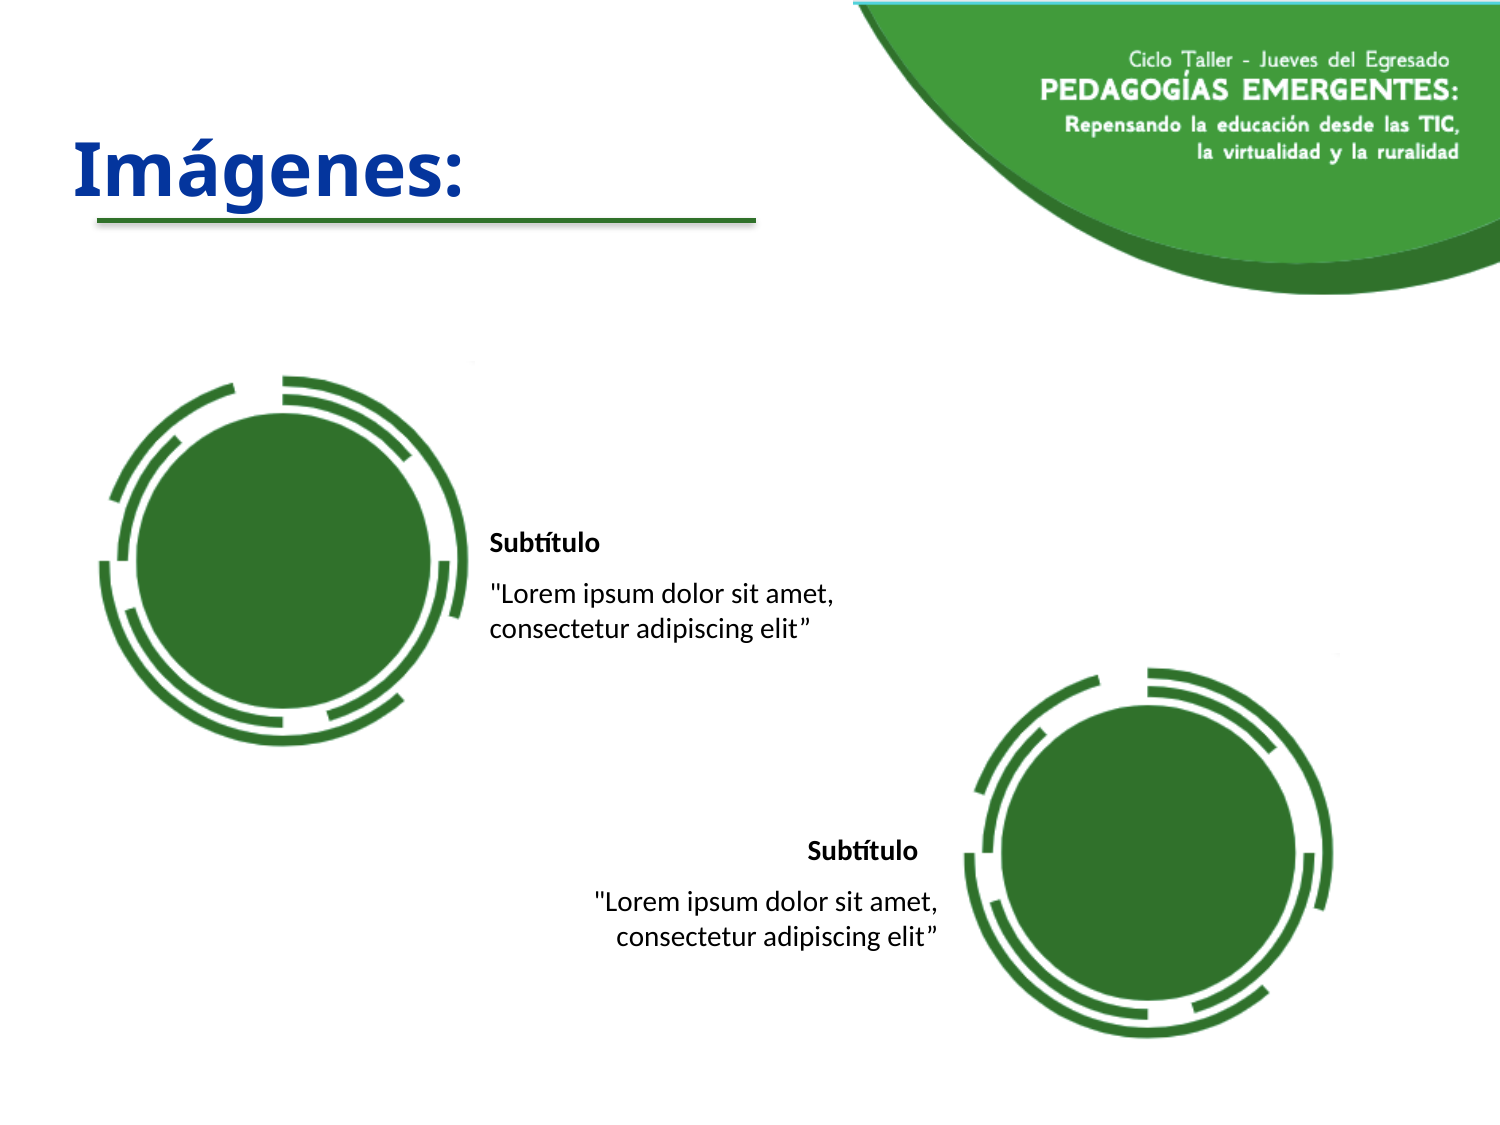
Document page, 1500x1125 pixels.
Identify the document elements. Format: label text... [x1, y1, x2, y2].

picture [68, 361, 476, 771]
picture [852, 0, 1500, 307]
text_box Subtítulo [733, 824, 927, 874]
text_box "Lorem ipsum dolor sit amet, consectetur adipiscing elit” [479, 566, 864, 652]
text_box Subtítulo [479, 516, 675, 566]
text_box "Lorem ipsum dolor sit amet, consectetur adipiscing elit” [564, 874, 927, 960]
text_box Imágenes: [58, 114, 481, 220]
picture [932, 653, 1340, 1064]
